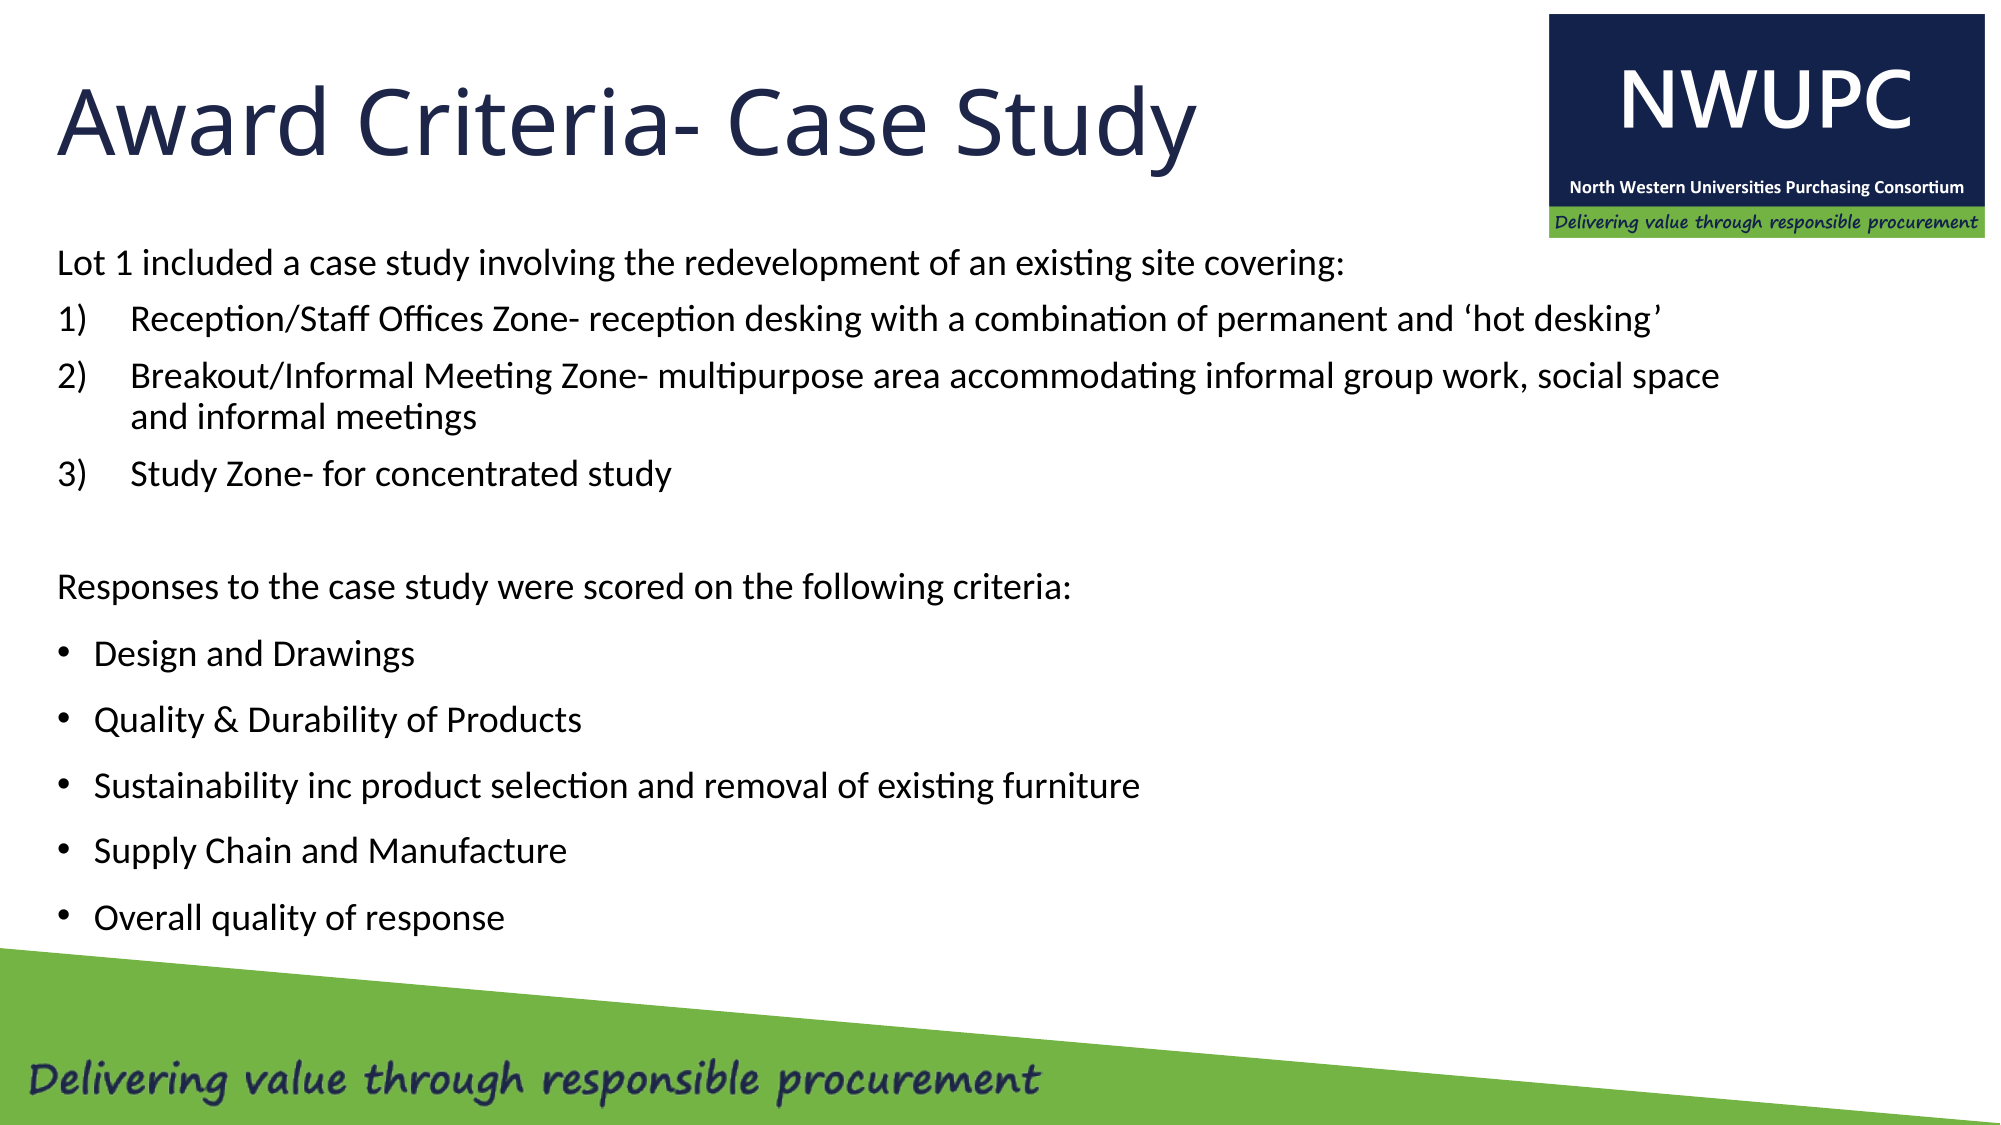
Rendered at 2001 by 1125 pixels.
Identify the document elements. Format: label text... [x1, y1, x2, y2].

picture [29, 1058, 1043, 1109]
list Lot 1 included a case study involving the redevelopment of an existing site covering: Reception/Staff Offices Zone- reception desking with a combination of permanent and ‘hot desking’ Breakout/Informal Meeting Zone- multipurpose area accommodating informal group work, social space and informal meetings Study Zone- for concentrated study Responses to the case study were scored on the following criteria: Design and Drawings Quality & Durability of Products Sustainability inc product selection and removal of existing furniture Supply Chain and Manufacture Overall quality of response [41, 234, 1767, 949]
text_box [0, 947, 2000, 1125]
picture [1549, 14, 1985, 238]
title Award Criteria- Case Study [41, 17, 1549, 234]
